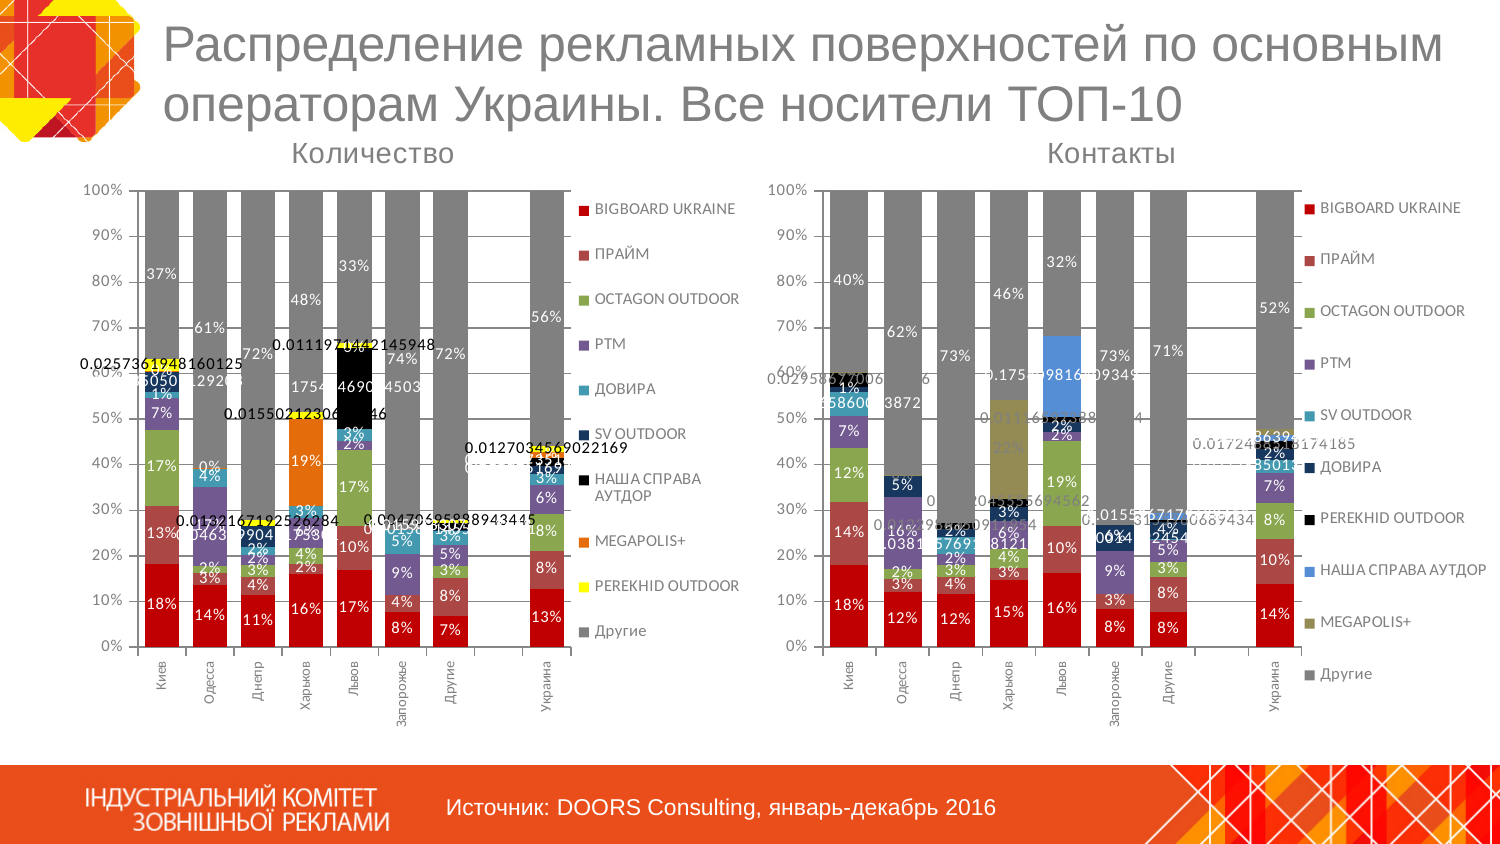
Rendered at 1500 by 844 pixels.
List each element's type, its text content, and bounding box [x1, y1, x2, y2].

picture [0, 765, 1500, 844]
text_box Источник: DOORS Consulting, январь-декабрь 2016 [431, 784, 1097, 827]
chart [29, 129, 1500, 765]
picture [0, 0, 147, 142]
title Распределение рекламных поверхностей по основным операторам Украины. Все носители ТОП-10 [147, 0, 1498, 128]
